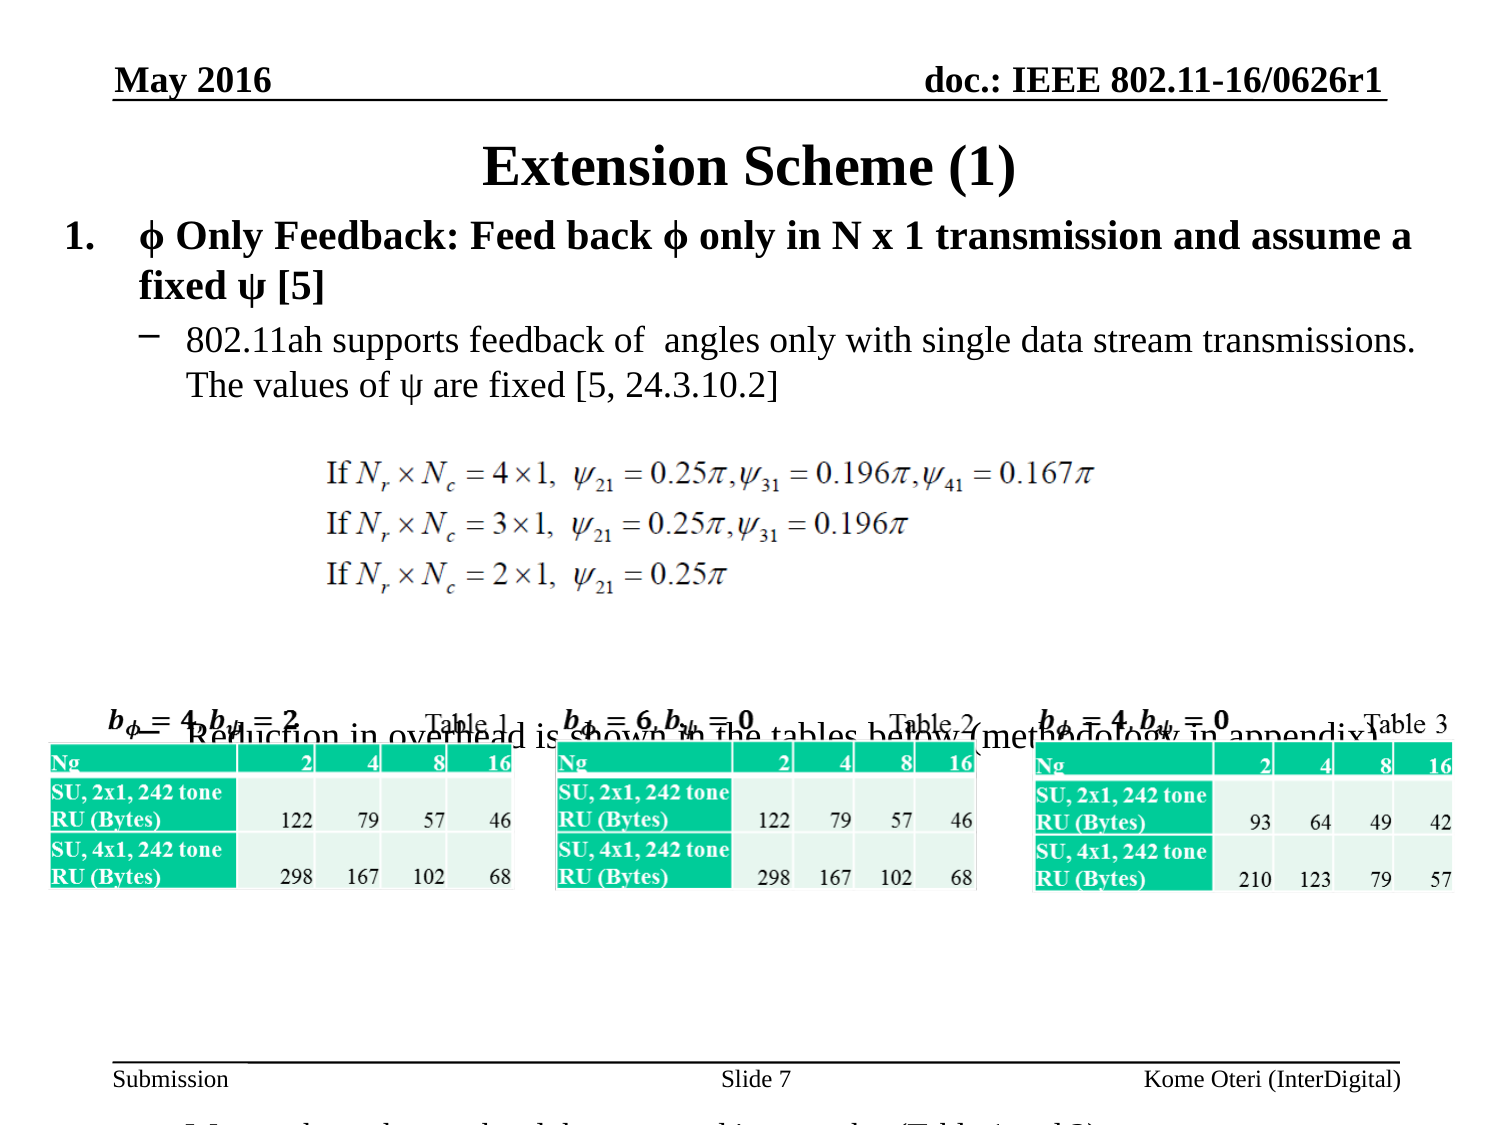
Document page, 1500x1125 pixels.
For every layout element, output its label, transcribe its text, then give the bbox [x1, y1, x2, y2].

title Extension Scheme (1) [112, 112, 1388, 213]
picture [317, 449, 1122, 605]
slide_number Slide 7 [712, 1061, 800, 1093]
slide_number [114, 54, 274, 101]
picture [48, 693, 1476, 907]
footer Kome Oteri (InterDigital) [1139, 1061, 1402, 1093]
